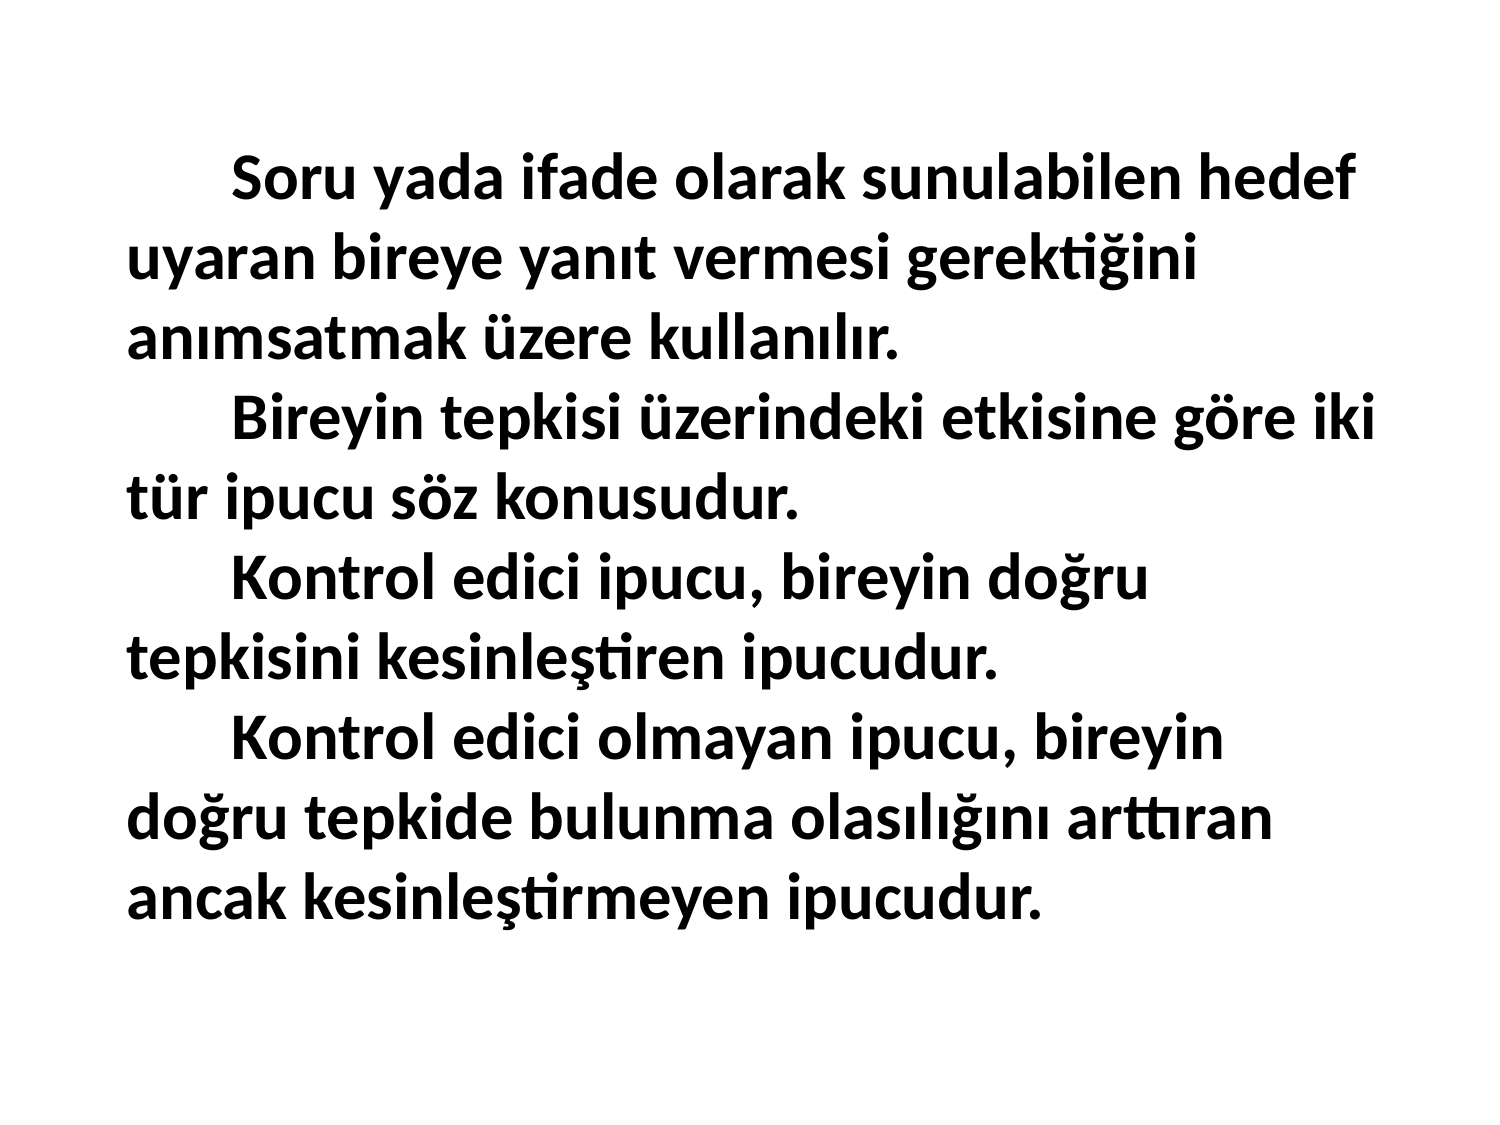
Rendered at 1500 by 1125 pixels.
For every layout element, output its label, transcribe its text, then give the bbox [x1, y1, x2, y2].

text_box Soru yada ifade olarak sunulabilen hedef uyaran bireye yanıt vermesi gerektiğini anımsatmak üzere kullanılır. Bireyin tepkisi üzerindeki etkisine göre iki tür ipucu söz konusudur. Kontrol edici ipucu, bireyin doğru tepkisini kesinleştiren ipucudur. Kontrol edici olmayan ipucu, bireyin doğru tepkide bulunma olasılığını arttıran ancak kesinleştirmeyen ipucudur. [112, 125, 1412, 940]
